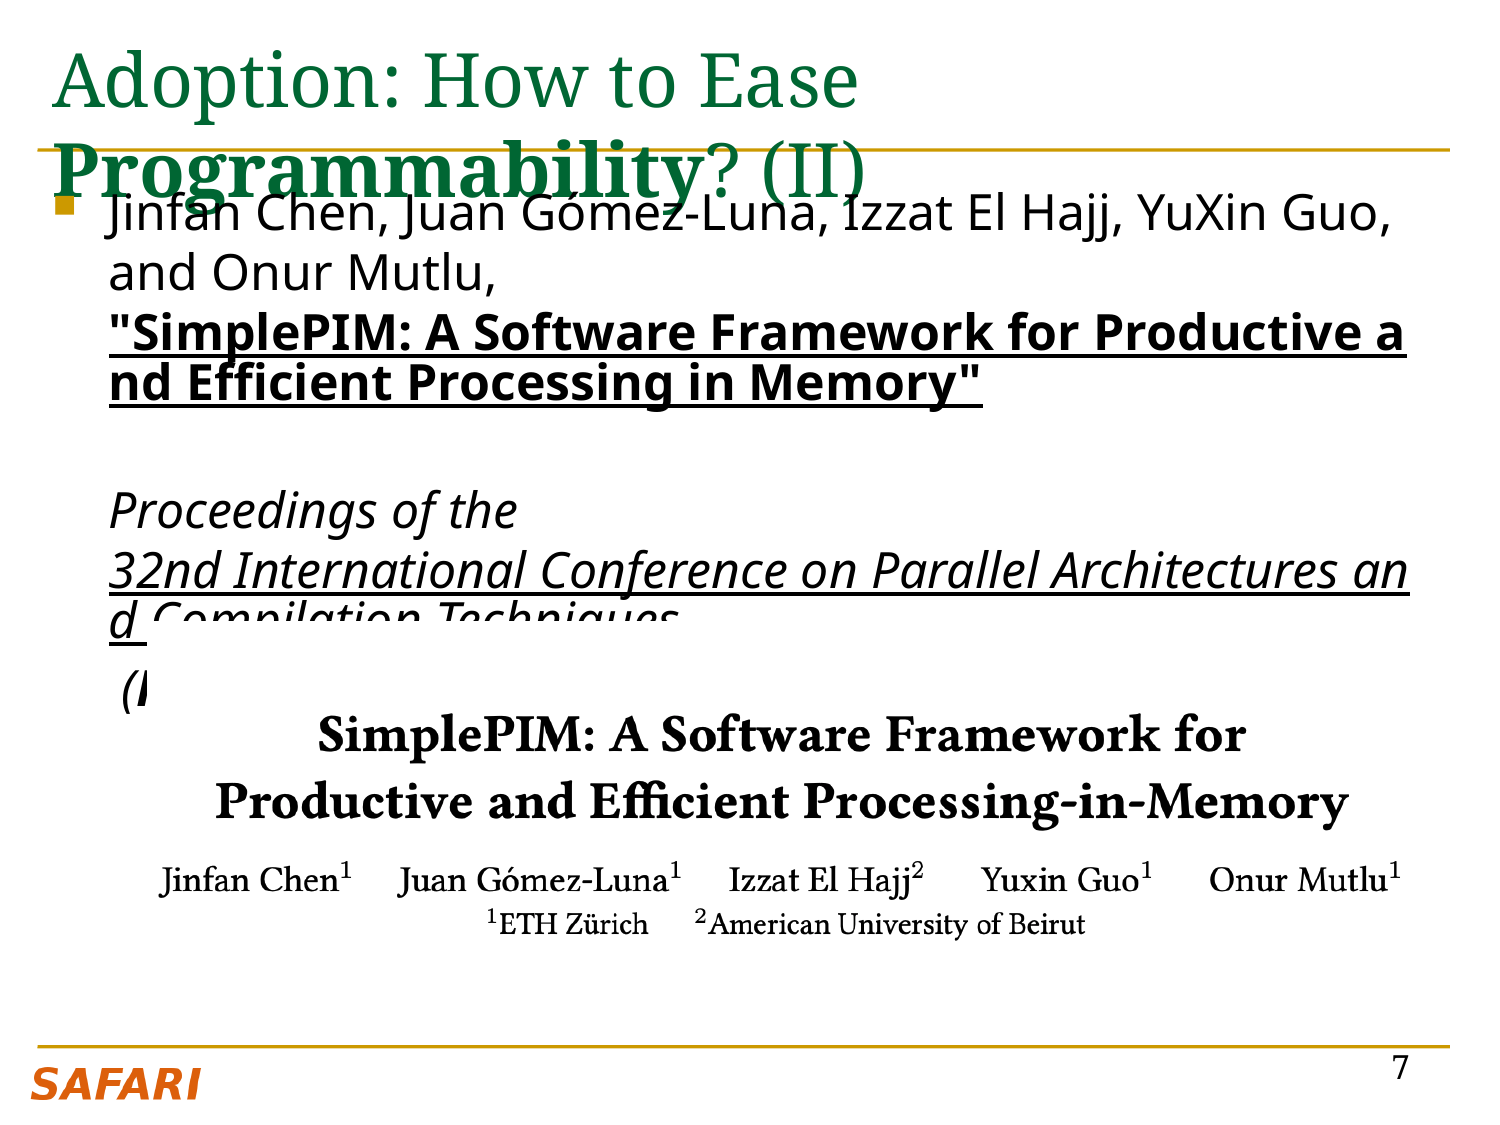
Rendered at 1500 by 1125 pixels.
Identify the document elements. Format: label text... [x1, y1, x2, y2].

title Adoption: How to Ease Programmability? (II) [37, 24, 1500, 201]
picture [147, 621, 1423, 980]
list Jinfan Chen, Juan Gómez-Luna, Izzat El Hajj, YuXin Guo, and Onur Mutlu, "SimplePIM: A Software Framework for Productive and Efficient Processing in Memory" Proceedings of the 32nd International Conference on Parallel Architectures and Compilation Techniques (PACT), Vienna, Austria, October 2023. [37, 172, 1451, 1026]
picture [29, 1058, 207, 1110]
slide_number 7 [1074, 1023, 1426, 1100]
